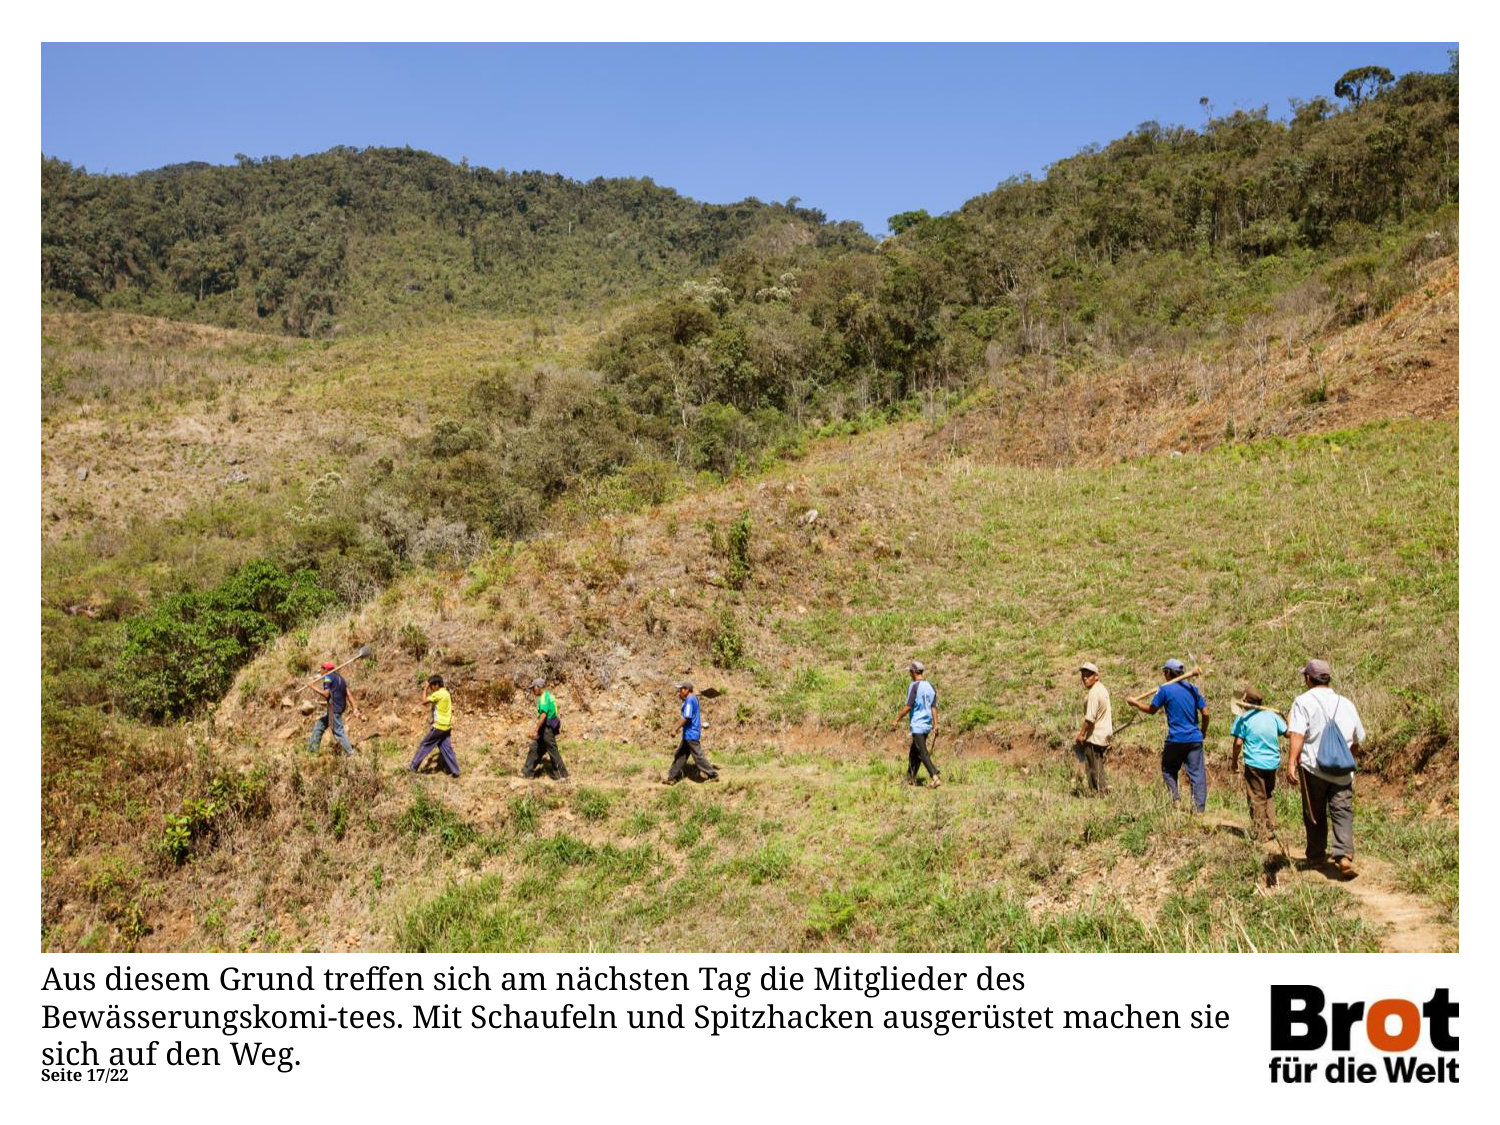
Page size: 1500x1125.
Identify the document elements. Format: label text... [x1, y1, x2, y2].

text_box Aus diesem Grund treffen sich am nächsten Tag die Mitglieder des Bewässerungskomi-tees. Mit Schaufeln und Spitzhacken ausgerüstet machen sie sich auf den Weg. [41, 959, 1276, 1080]
picture [40, 42, 1460, 953]
picture [1269, 985, 1459, 1083]
